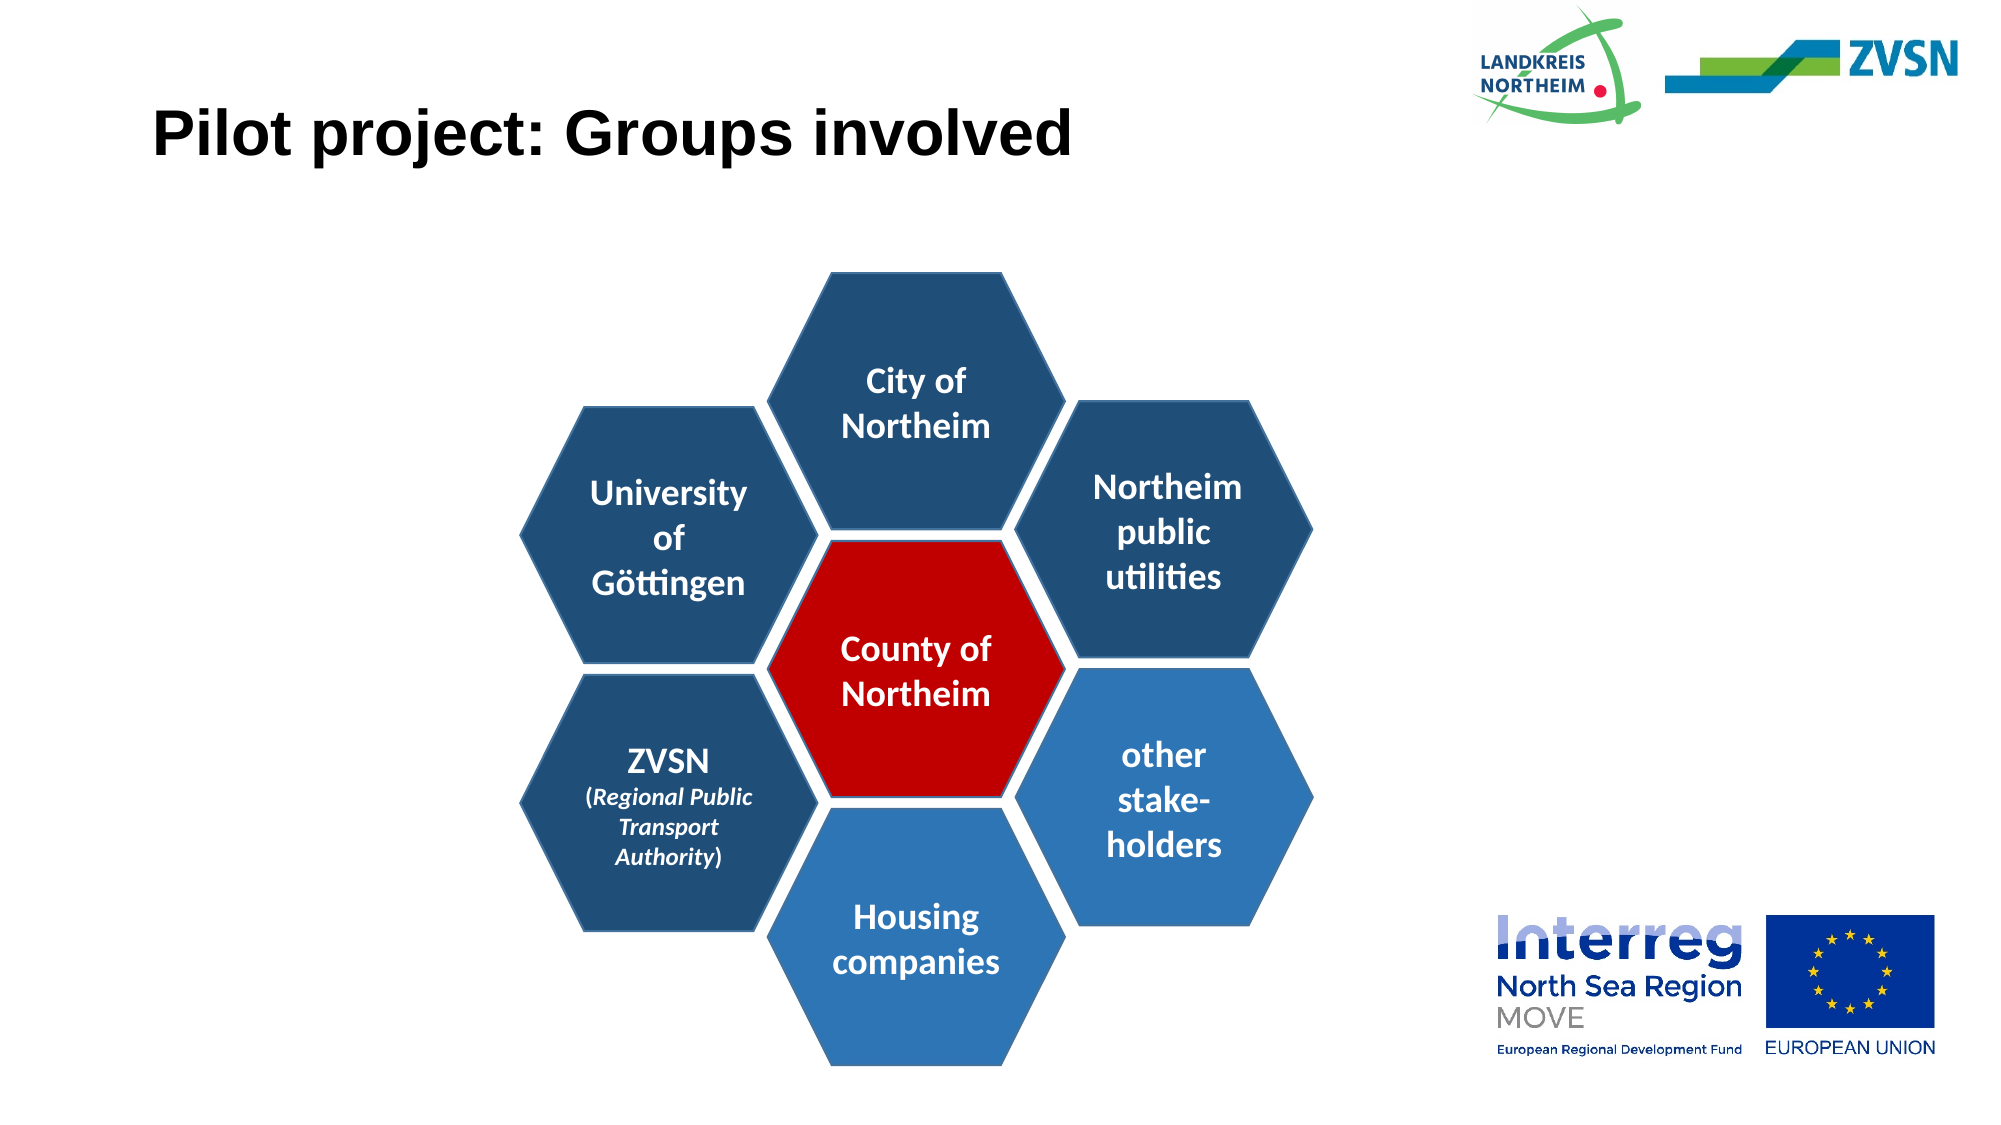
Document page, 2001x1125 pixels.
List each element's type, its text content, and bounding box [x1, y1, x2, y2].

text_box University of Göttingen [519, 406, 819, 665]
text_box City of Northeim [766, 272, 1067, 531]
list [1465, 882, 1967, 1082]
text_box County of Northeim [766, 539, 1067, 799]
text_box other stake-holders [1014, 668, 1314, 927]
text_box Northeim public utilities [1014, 400, 1314, 659]
text_box Housing companies [766, 807, 1067, 1067]
picture [1654, 27, 1968, 105]
text_box ZVSN (Regional Public Transport Authority) [519, 673, 819, 933]
text_box Pilot project: Groups involved [137, 59, 1863, 201]
